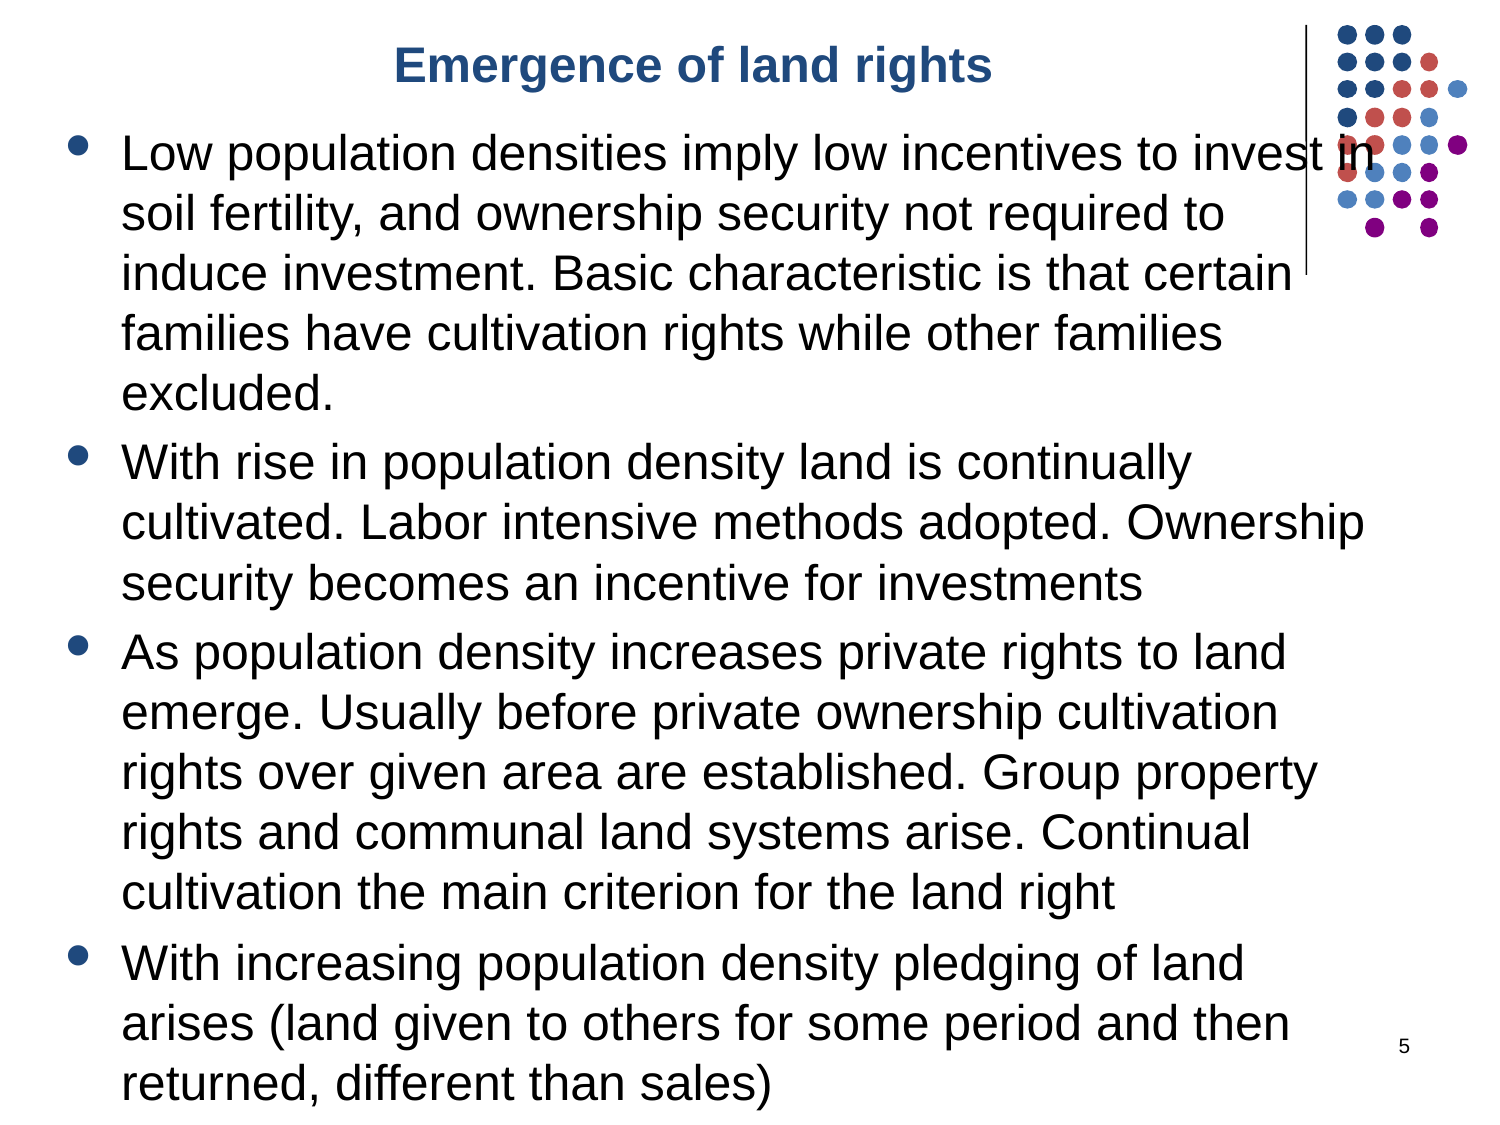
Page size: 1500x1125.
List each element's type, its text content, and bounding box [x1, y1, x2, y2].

slide_number 5 [1074, 1024, 1426, 1101]
title Emergence of land rights [74, 19, 1313, 101]
list Low population densities imply low incentives to invest in soil fertility, and ownership security not required to induce investment. Basic characteristic is that certain families have cultivation rights while other families excluded. With rise in population density land is continually cultivated. Labor intensive methods adopted. Ownership security becomes an incentive for investments As population density increases private rights to land emerge. Usually before private ownership cultivation rights over given area are established. Group property rights and communal land systems arise. Continual cultivation the main criterion for the land right With increasing population density pledging of land arises (land given to others for some period and then returned, different than sales) [49, 112, 1401, 1125]
